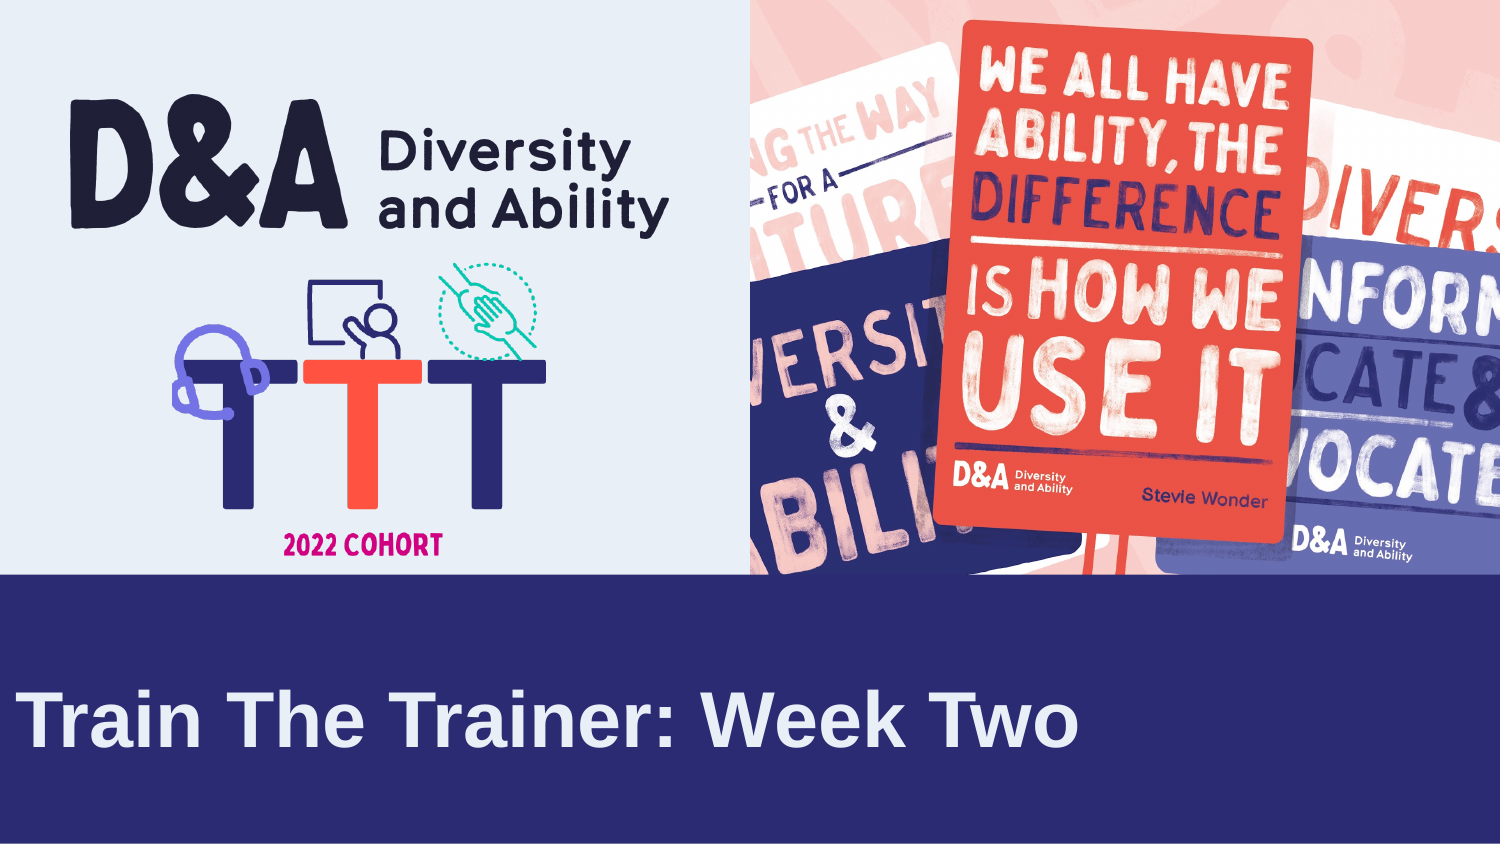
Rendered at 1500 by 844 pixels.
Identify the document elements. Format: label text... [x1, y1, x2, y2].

text_box [0, 0, 750, 574]
title Train The Trainer: Week Two [0, 574, 1500, 844]
picture [750, 0, 1500, 574]
picture [70, 94, 669, 612]
